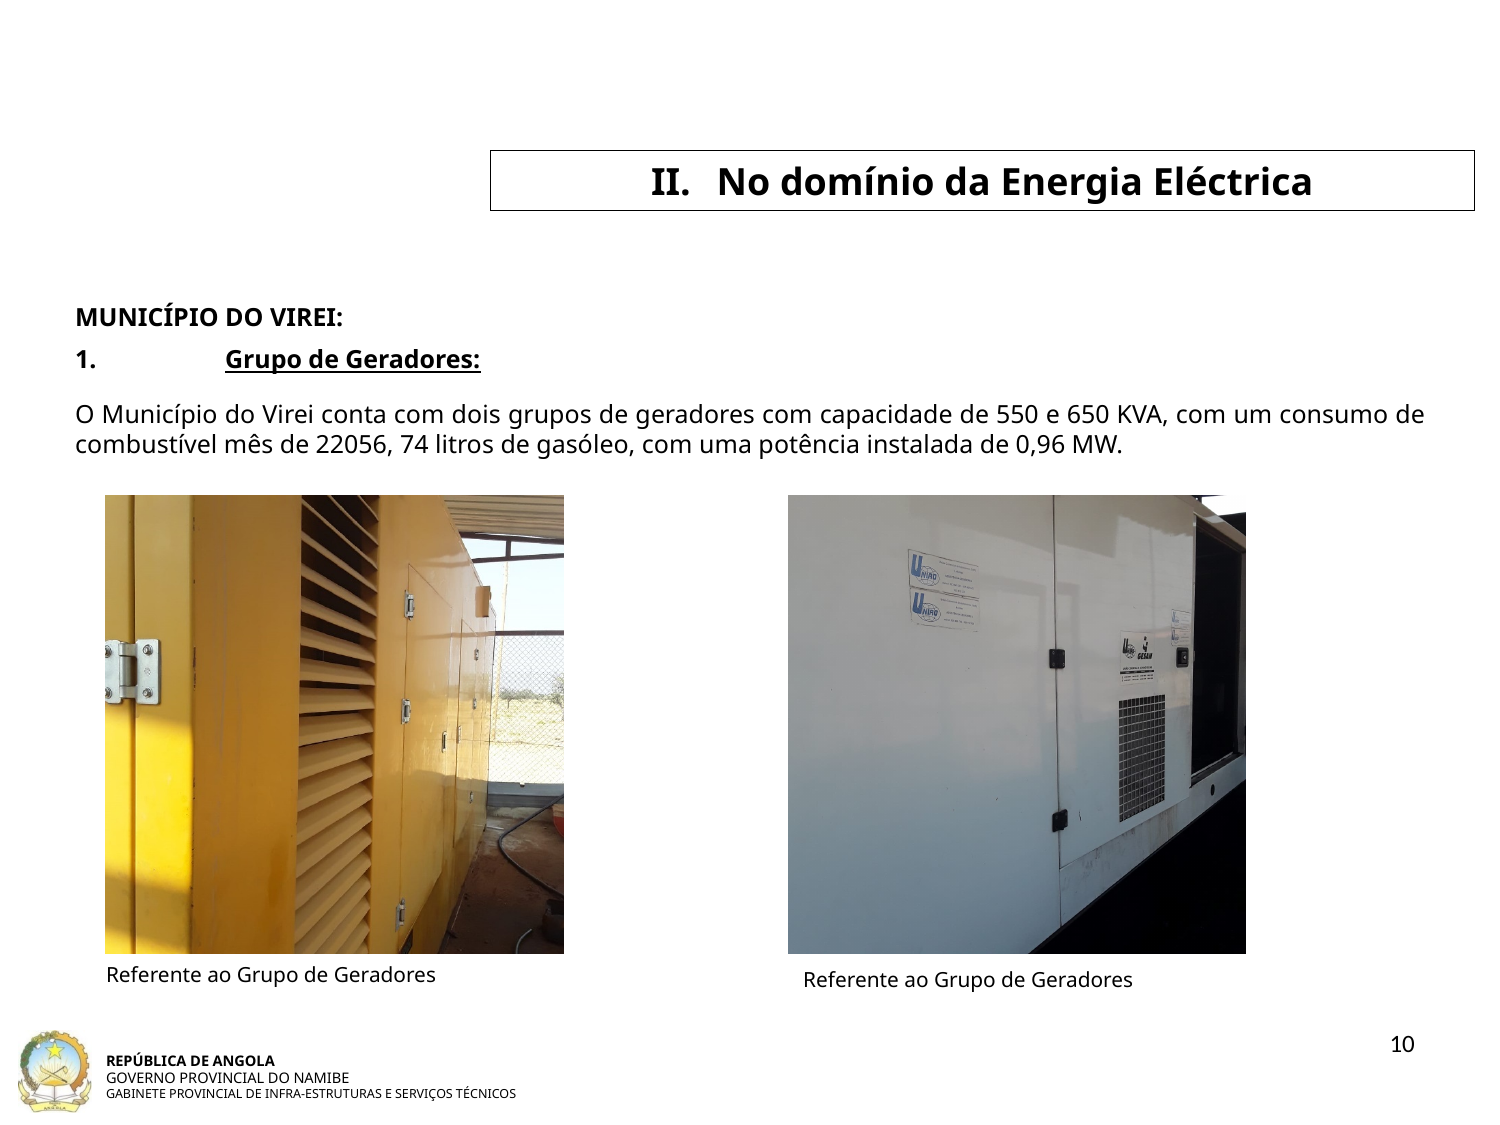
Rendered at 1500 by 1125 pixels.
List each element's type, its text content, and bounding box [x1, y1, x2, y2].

text_box Referente ao Grupo de Geradores [91, 953, 676, 994]
slide_number 210 [1080, 1012, 1431, 1073]
text_box REPÚBLICA DE ANGOLA GOVERNO PROVINCIAL DO NAMIBE GABINETE PROVINCIAL DE INFRA-ESTRUTURAS E SERVIÇOS TÉCNICOS [91, 1044, 593, 1124]
picture [787, 495, 1246, 954]
text_box MUNICÍPIO DO VIREI: 1. Grupo de Geradores: O Município do Virei conta com dois grupos de geradores com capacidade de 550 e 650 KVA, com um consumo de combustível mês de 22056, 74 litros de gasóleo, com uma potência instalada de 0,96 MW. [60, 278, 1443, 466]
picture [17, 1030, 92, 1113]
text_box No domínio da Energia Eléctrica [490, 150, 1475, 211]
text_box Referente ao Grupo de Geradores [788, 958, 1373, 999]
picture [105, 495, 564, 954]
